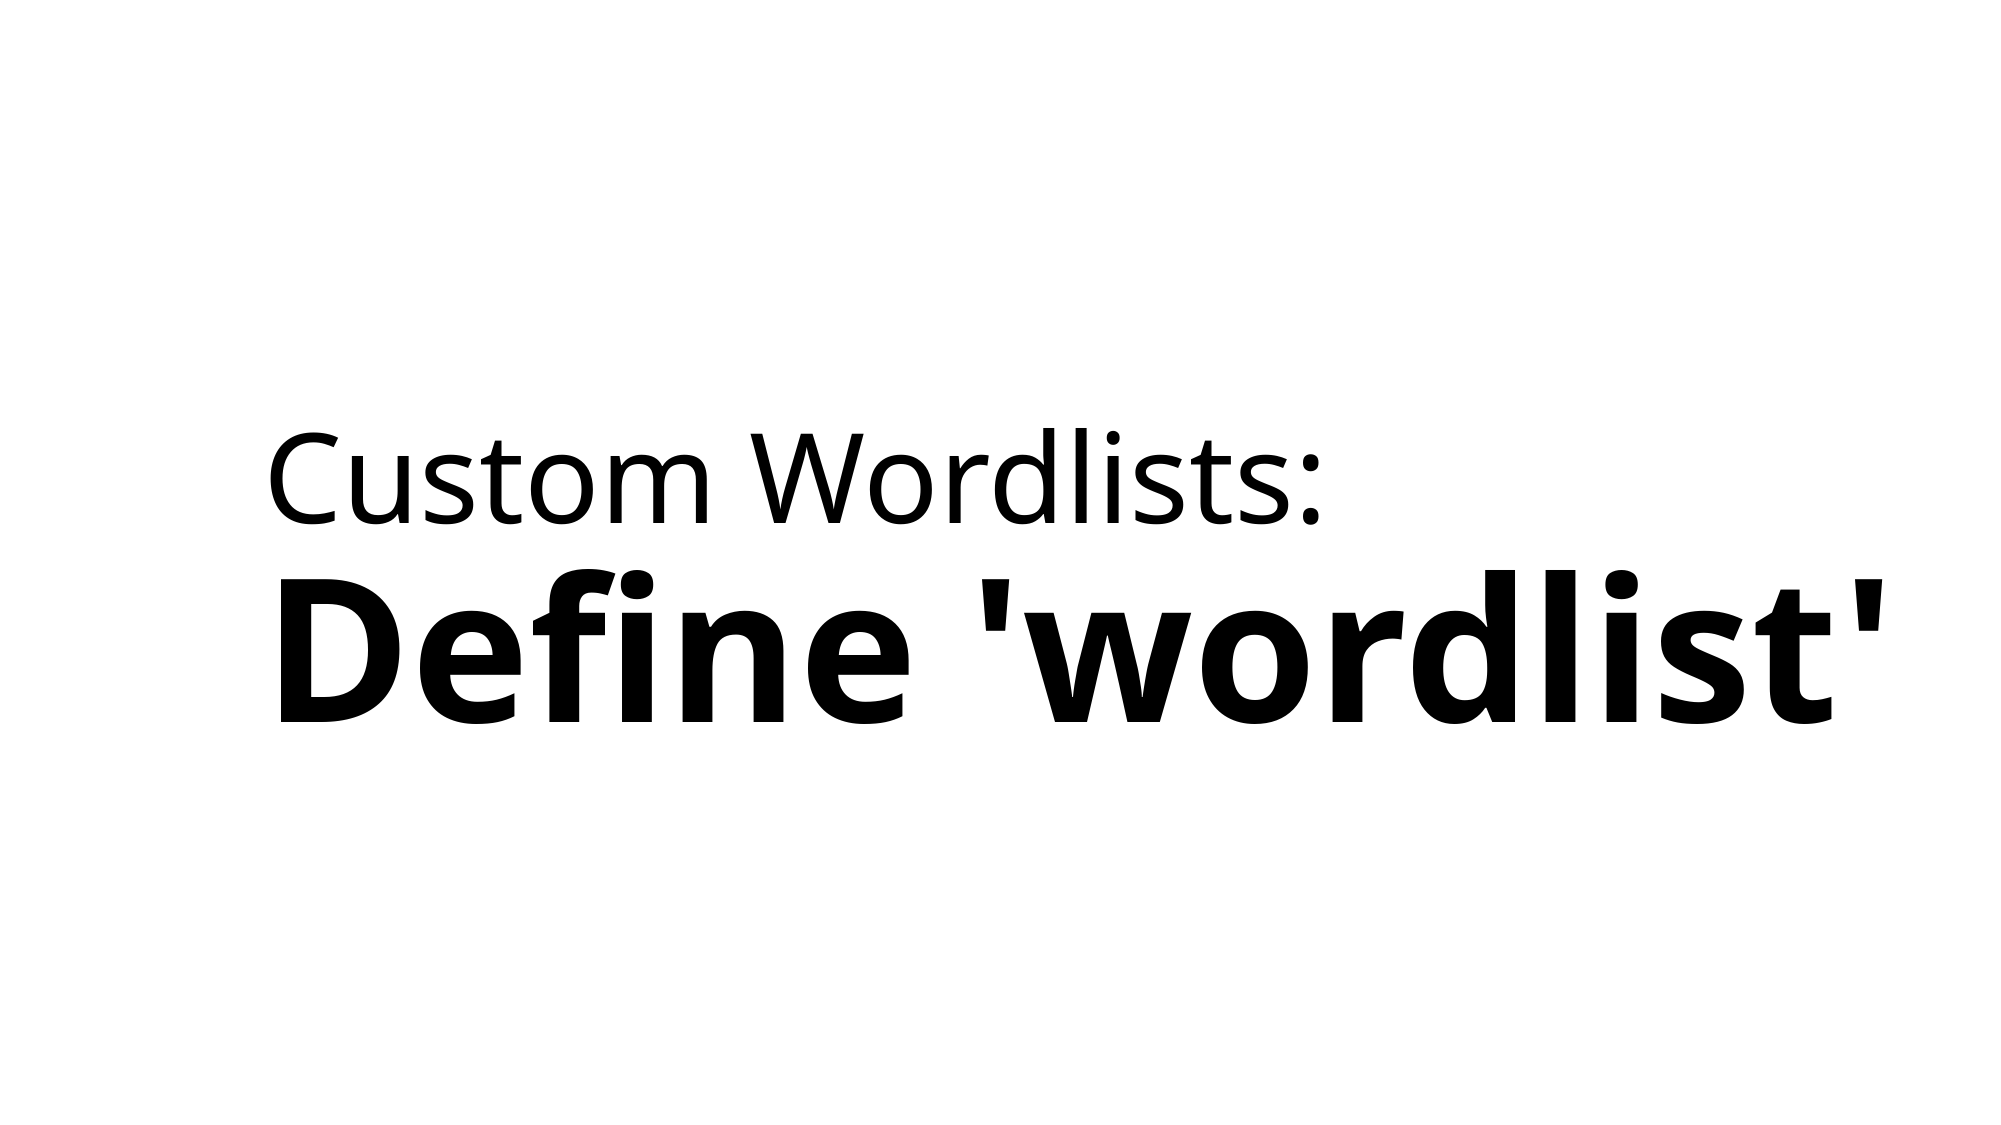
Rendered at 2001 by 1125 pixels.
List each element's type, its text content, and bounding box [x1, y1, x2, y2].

title Custom Wordlists: Define 'wordlist' [248, 348, 2000, 774]
